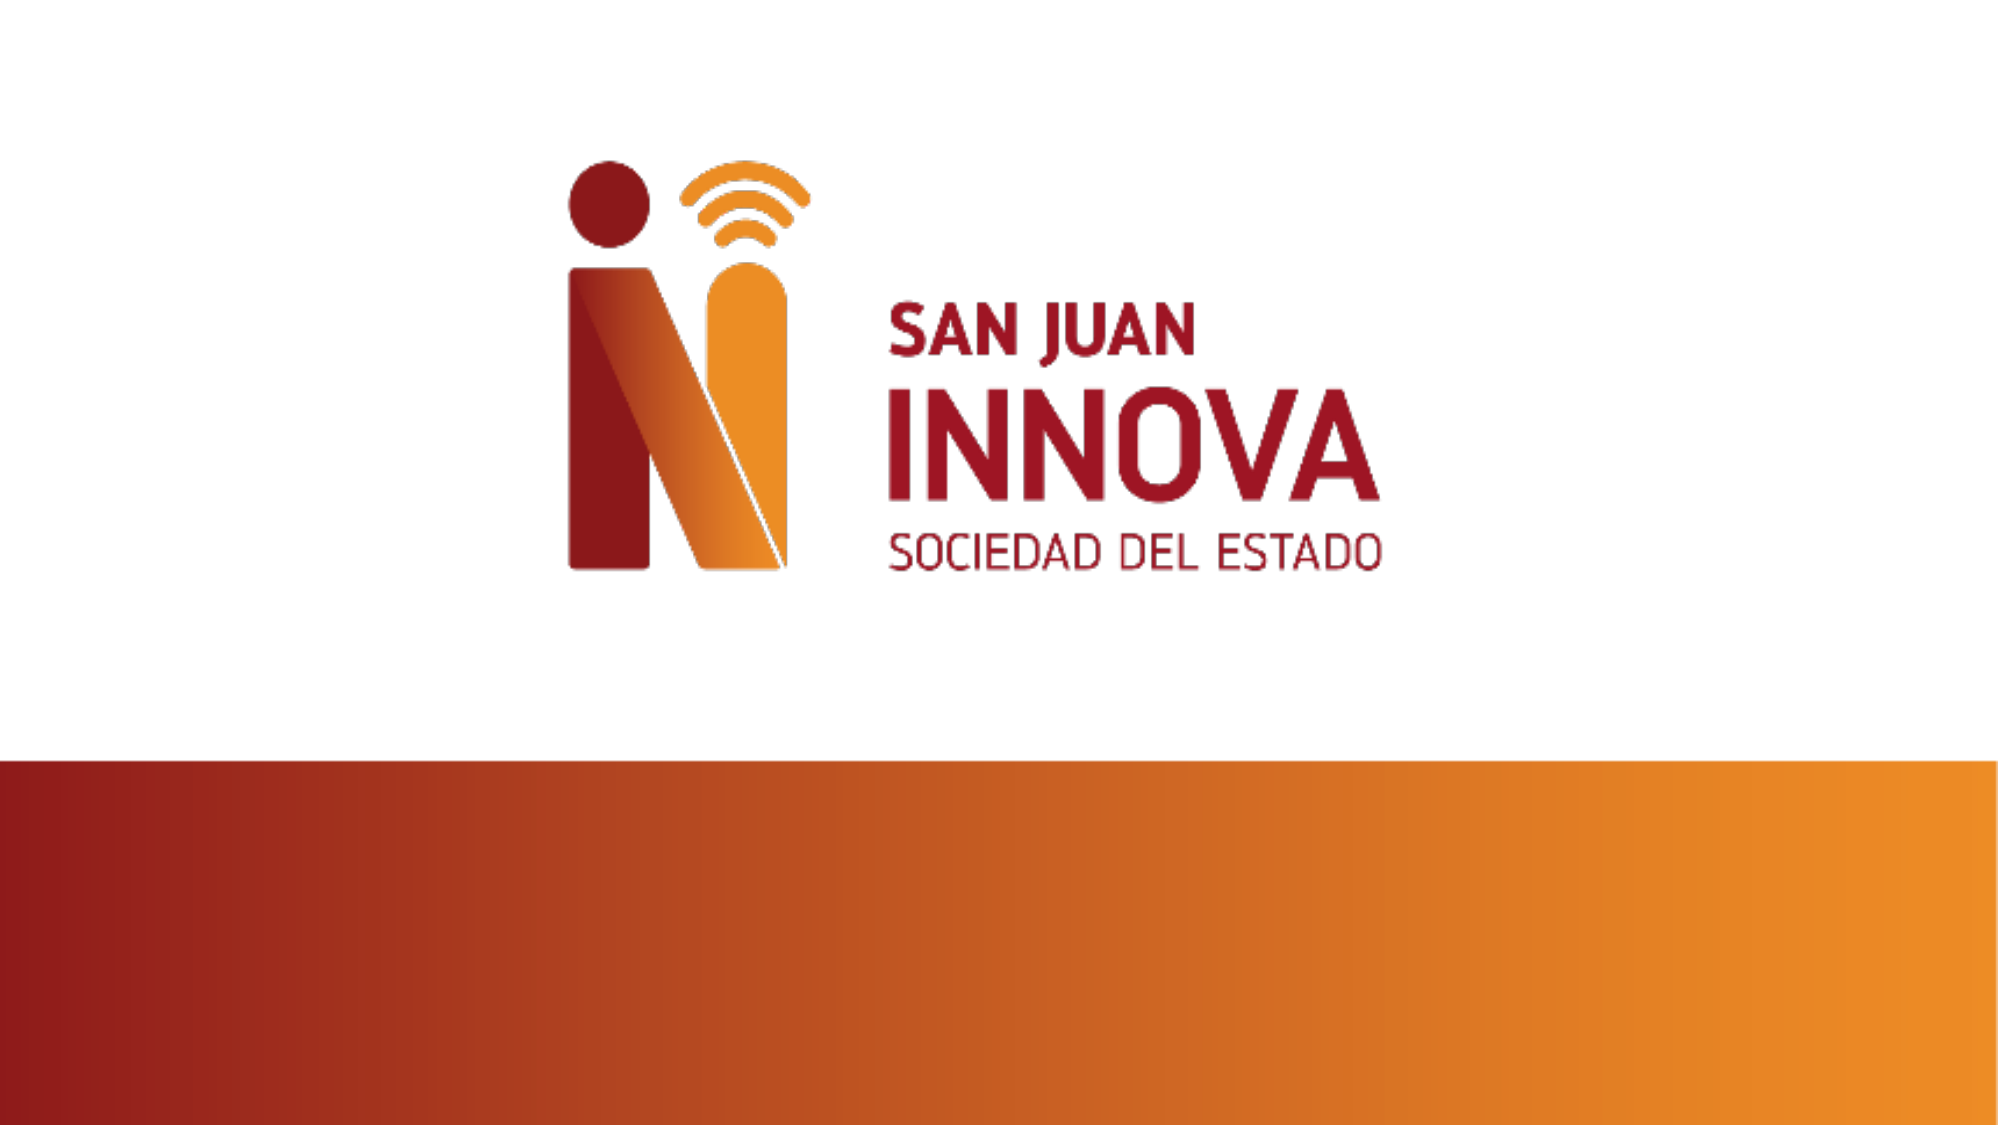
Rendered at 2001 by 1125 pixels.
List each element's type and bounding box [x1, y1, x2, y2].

picture [520, 137, 1480, 636]
picture [0, 760, 1998, 1125]
